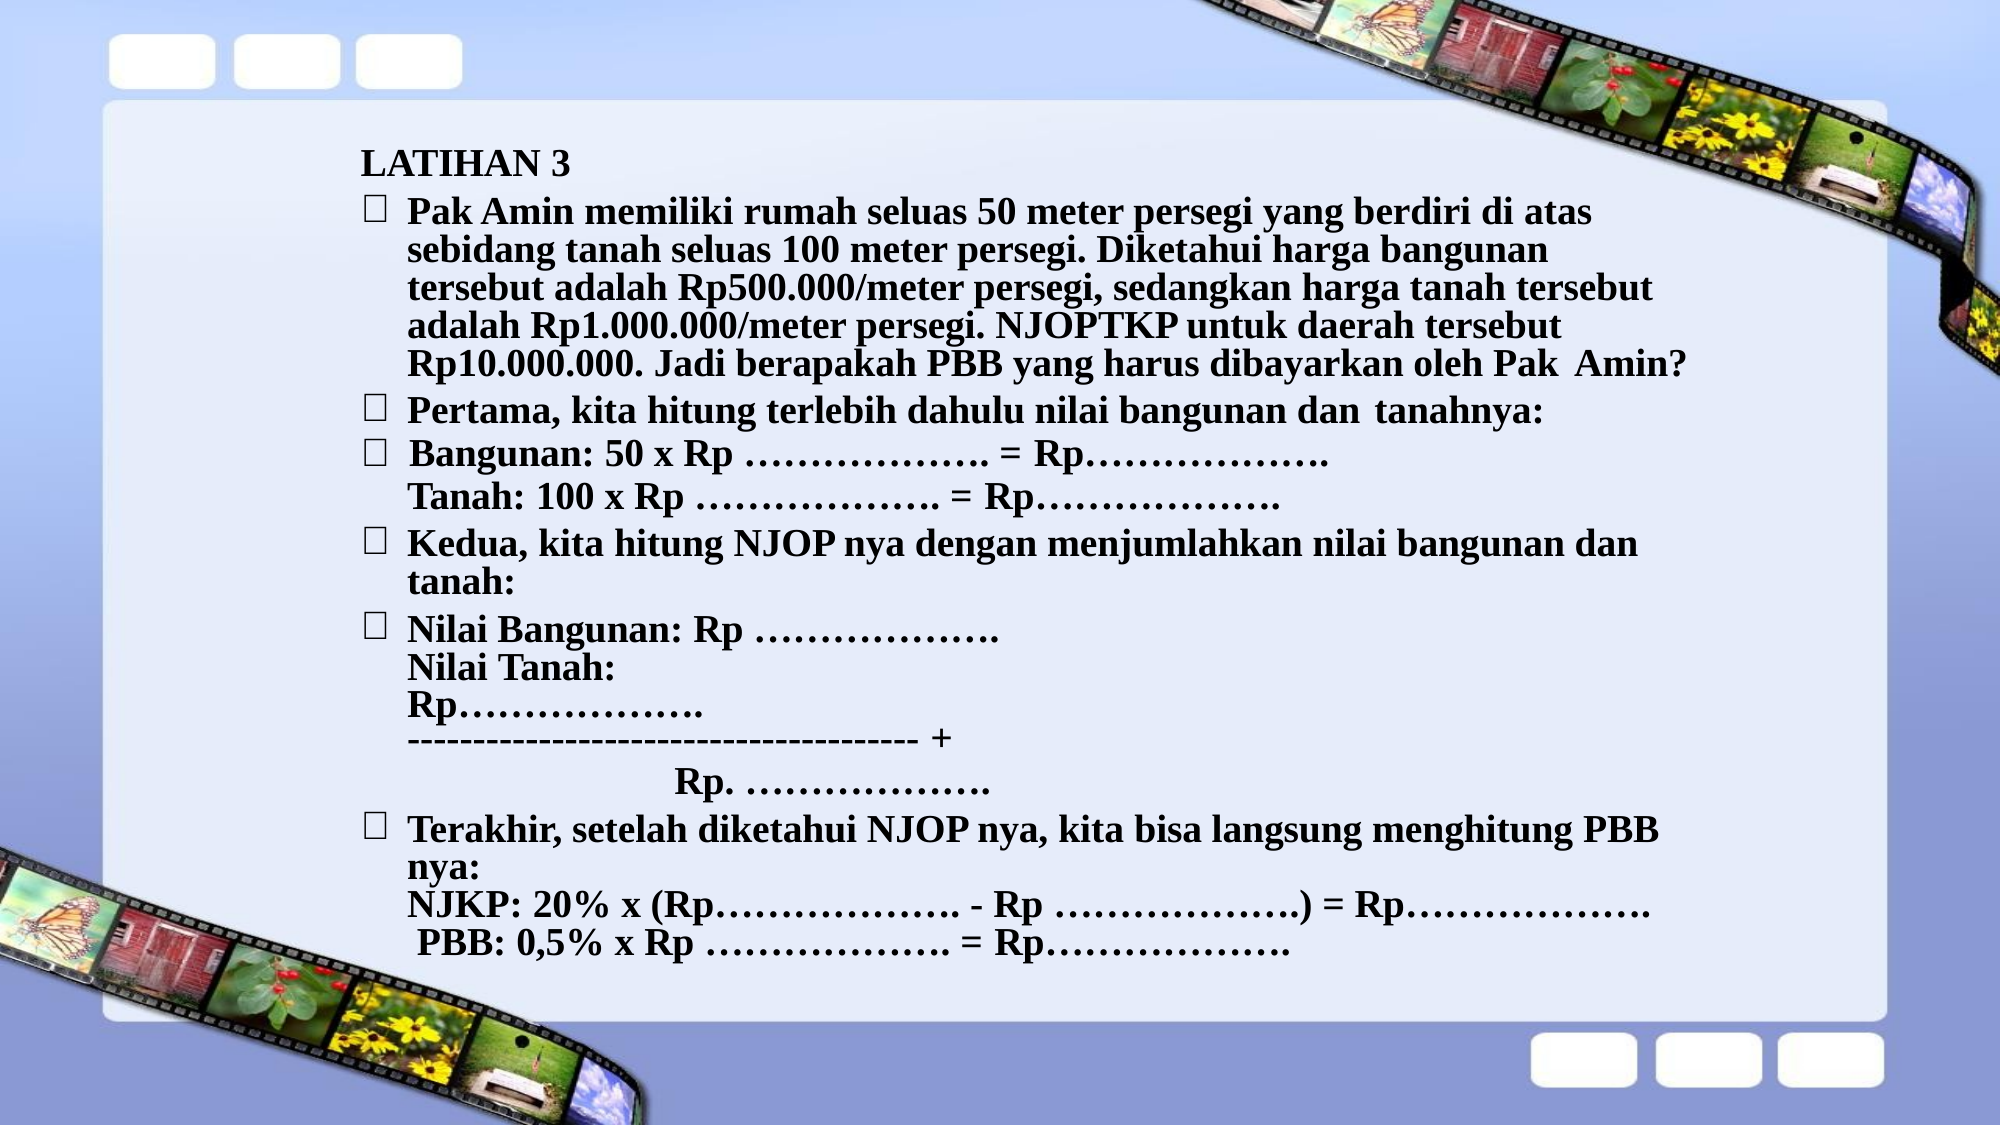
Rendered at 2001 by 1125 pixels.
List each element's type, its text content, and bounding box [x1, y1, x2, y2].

picture [0, 0, 2000, 1125]
text_box LATIHAN 3 Pak Amin memiliki rumah seluas 50 meter persegi yang berdiri di atas sebidang tanah seluas 100 meter persegi. Diketahui harga bangunan tersebut adalah Rp500.000/meter persegi, sedangkan harga tanah tersebut adalah Rp1.000.000/meter persegi. NJOPTKP untuk daerah tersebut Rp10.000.000. Jadi berapakah PBB yang harus dibayarkan oleh Pak Amin? Pertama, kita hitung terlebih dahulu nilai bangunan dan tanahnya:  Bangunan: 50 x Rp ………………. = Rp………………. Tanah: 100 x Rp ………………. = Rp………………. Kedua, kita hitung NJOP nya dengan menjumlahkan nilai bangunan dan tanah: Nilai Bangunan: Rp ………………. Nilai Tanah: Rp………………. --------------------------------------- + Rp. ………………. Terakhir, setelah diketahui NJOP nya, kita bisa langsung menghitung PBB nya: NJKP: 20% x (Rp………………. - Rp ……………….) = Rp………………. PBB: 0,5% x Rp ………………. = Rp………………. [358, 135, 1695, 964]
